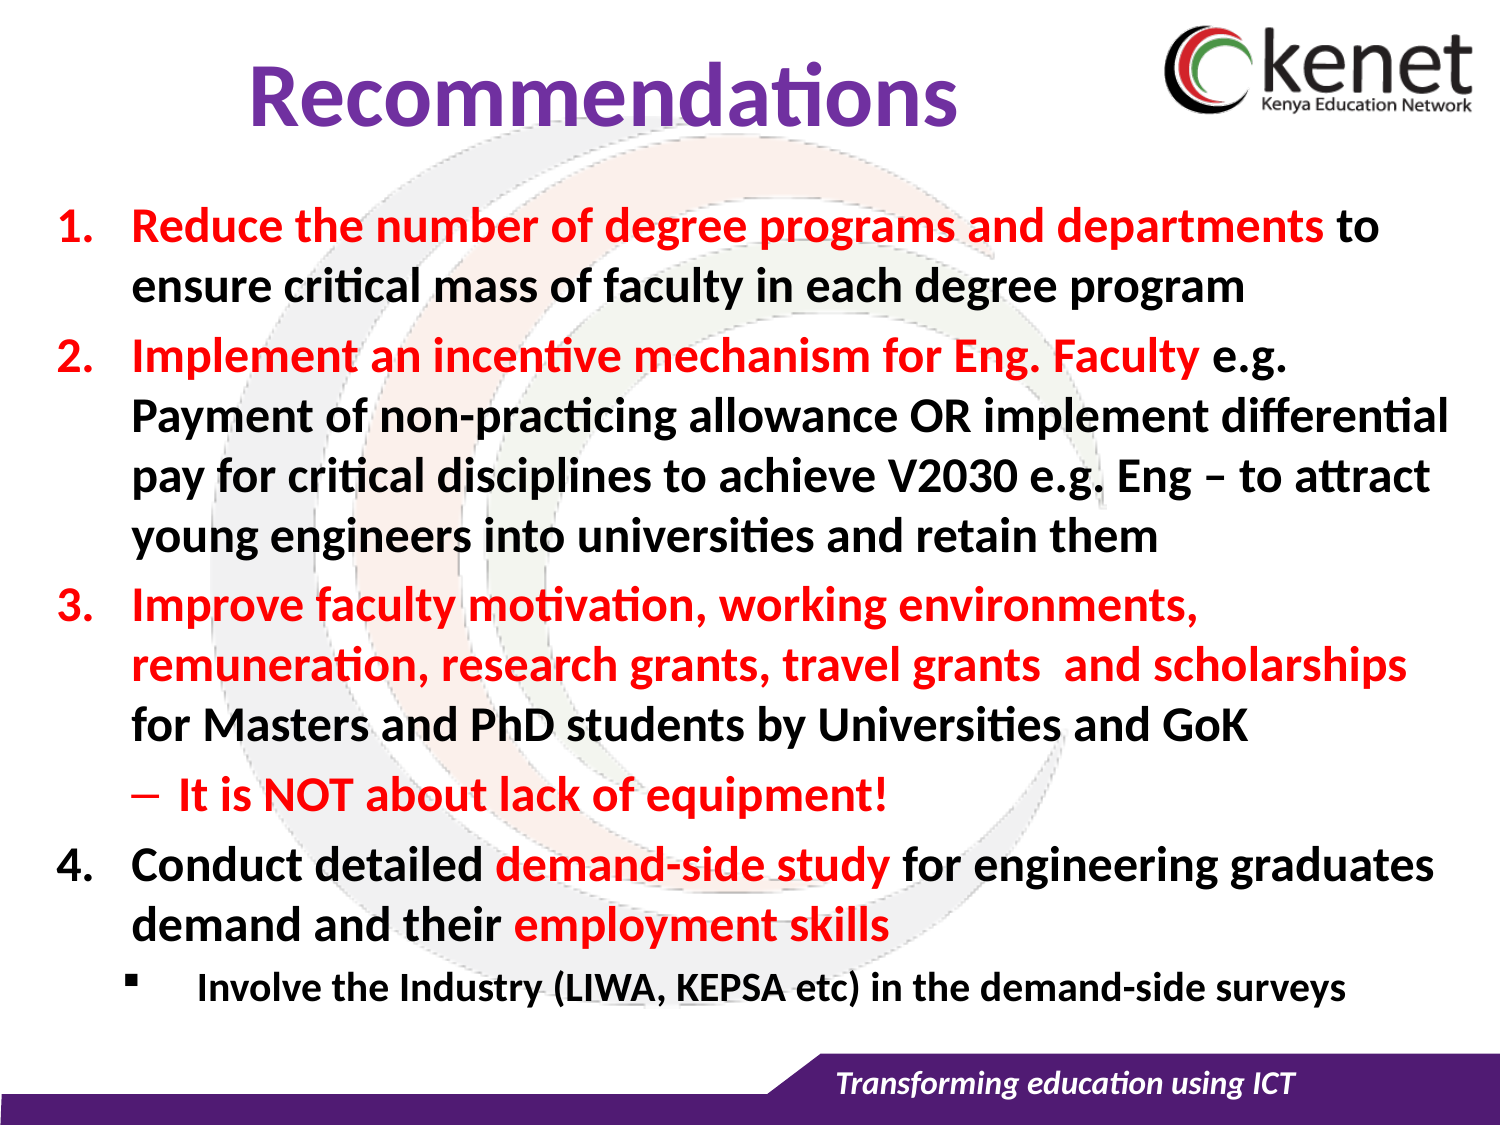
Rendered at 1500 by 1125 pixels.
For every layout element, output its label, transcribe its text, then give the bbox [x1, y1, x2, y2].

text_box [0, 1053, 1500, 1125]
picture [1163, 11, 1477, 118]
title Recommendations [41, 19, 1189, 161]
picture [210, 116, 1107, 1009]
list Reduce the number of degree programs and departments to ensure critical mass of faculty in each degree program Implement an incentive mechanism for Eng. Faculty e.g. Payment of non-practicing allowance OR implement differential pay for critical disciplines to achieve V2030 e.g. Eng – to attract young engineers into universities and retain them Improve faculty motivation, working environments, remuneration, research grants, travel grants and scholarships for Masters and PhD students by Universities and GoK It is NOT about lack of equipment! Conduct detailed demand-side study for engineering graduates demand and their employment skills Involve the Industry (LIWA, KEPSA etc) in the demand-side surveys [41, 184, 1471, 1035]
text_box Transforming education using ICT [820, 1053, 1372, 1115]
